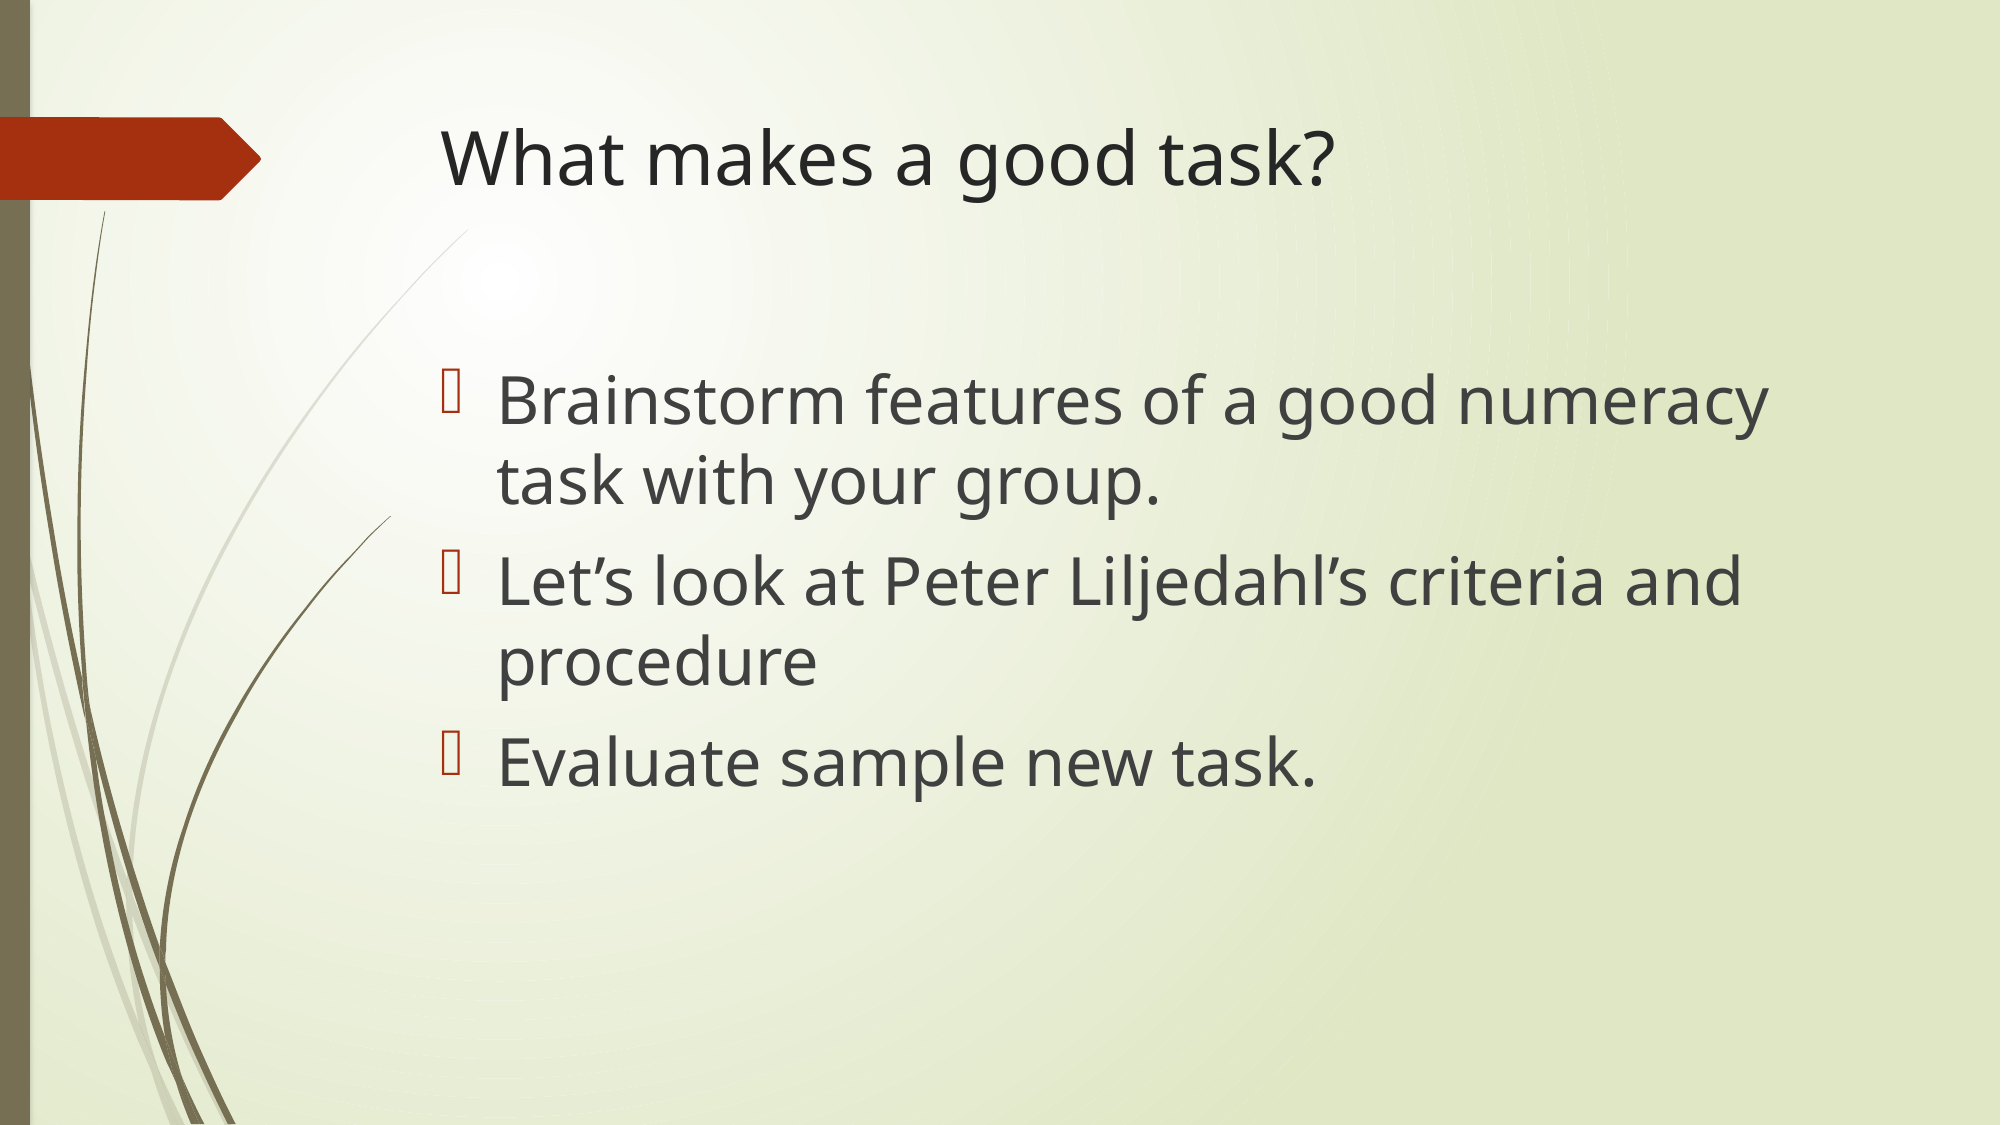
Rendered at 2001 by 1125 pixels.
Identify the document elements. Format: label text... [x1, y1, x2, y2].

title What makes a good task? [425, 102, 1888, 313]
list Brainstorm features of a good numeracy task with your group. Let’s look at Peter Liljedahl’s criteria and procedure Evaluate sample new task. [424, 350, 1888, 970]
